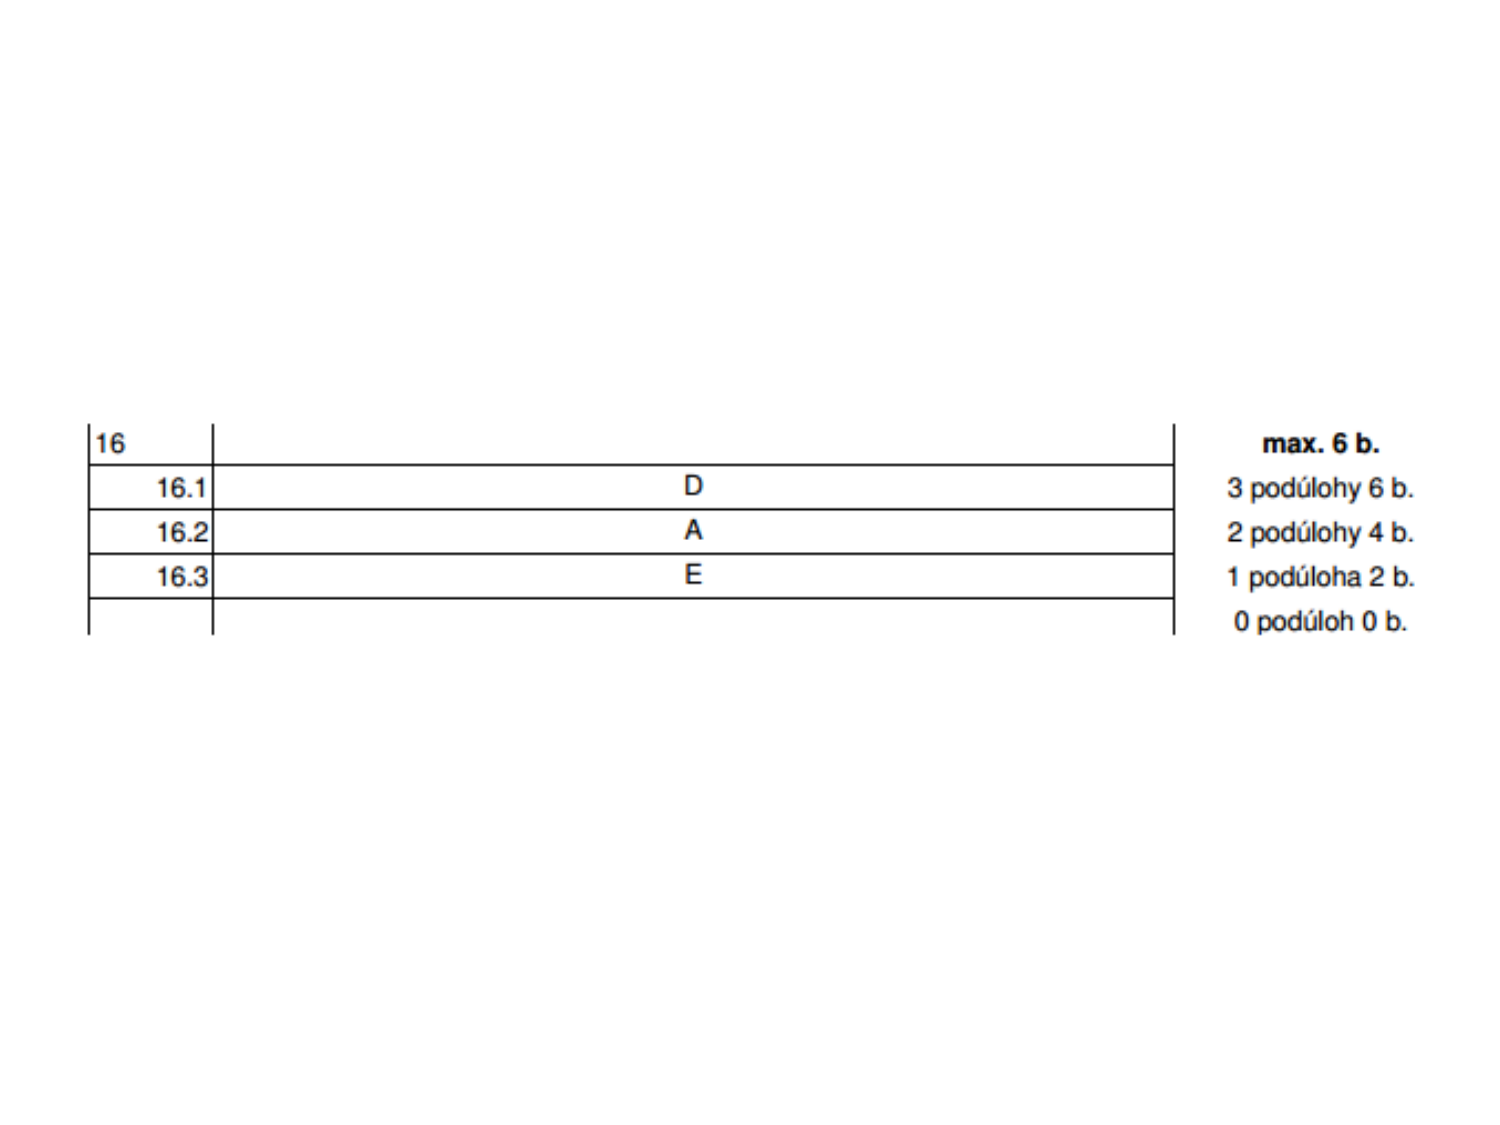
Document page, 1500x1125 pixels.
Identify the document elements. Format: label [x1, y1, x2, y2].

picture [83, 420, 1457, 641]
